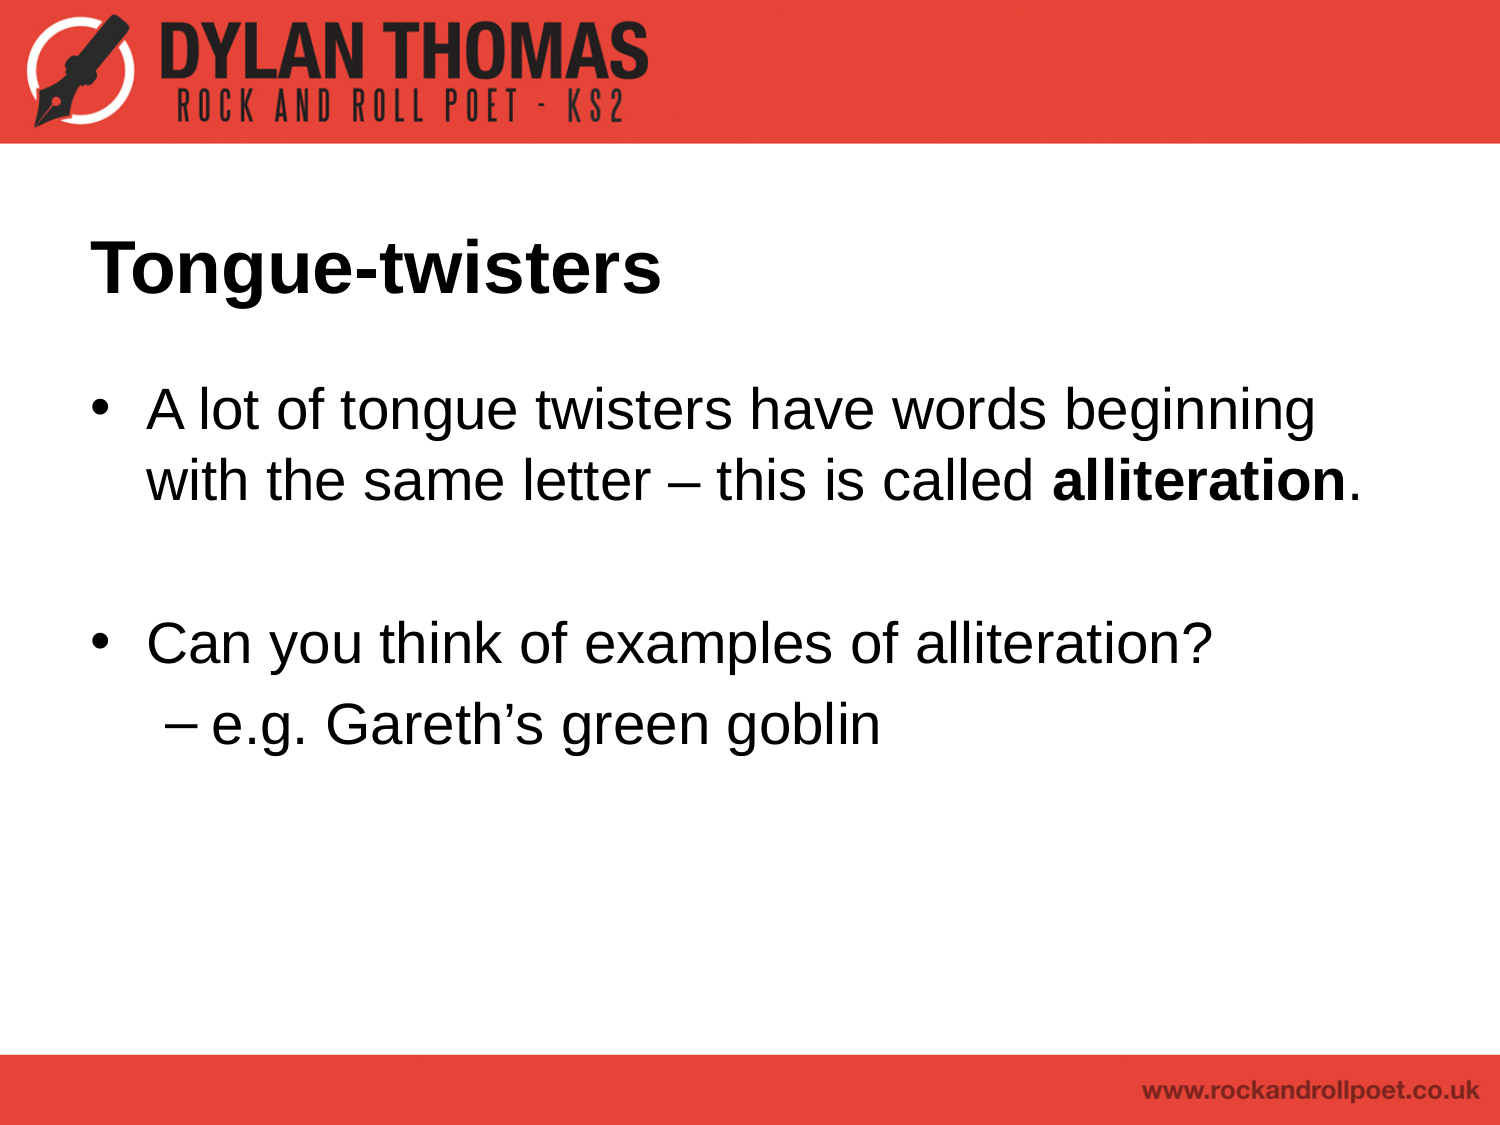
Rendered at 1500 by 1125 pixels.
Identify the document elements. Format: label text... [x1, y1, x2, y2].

title Tongue-twisters [75, 200, 1450, 326]
list A lot of tongue twisters have words beginning with the same letter – this is called alliteration. Can you think of examples of alliteration? e.g. Gareth’s green goblin [75, 364, 1425, 1070]
picture [0, 0, 1500, 1125]
